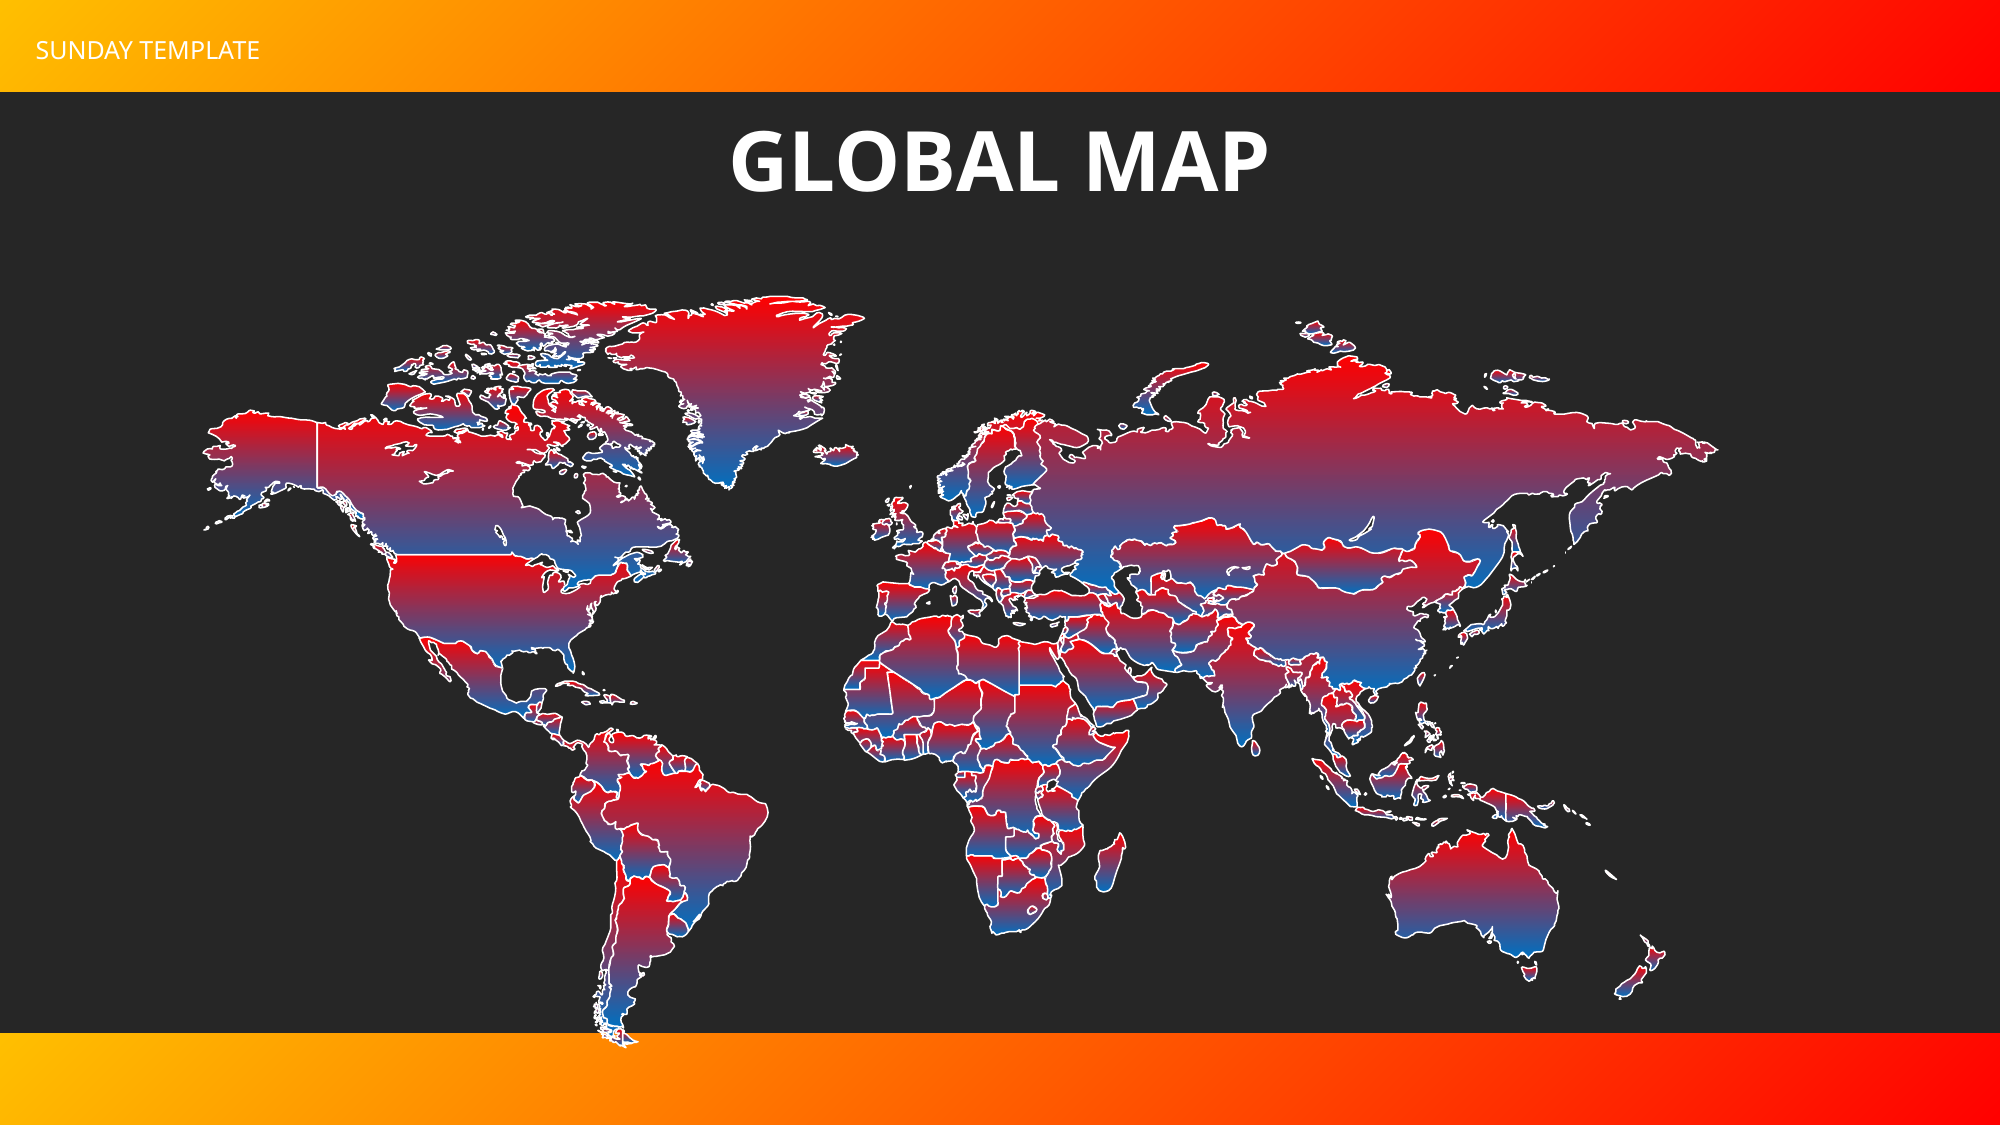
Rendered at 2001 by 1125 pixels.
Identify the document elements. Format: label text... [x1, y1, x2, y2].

text_box GLOBAL MAP [480, 111, 1519, 196]
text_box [199, 296, 1720, 1048]
text_box SUNDAY TEMPLATE [20, 26, 402, 73]
